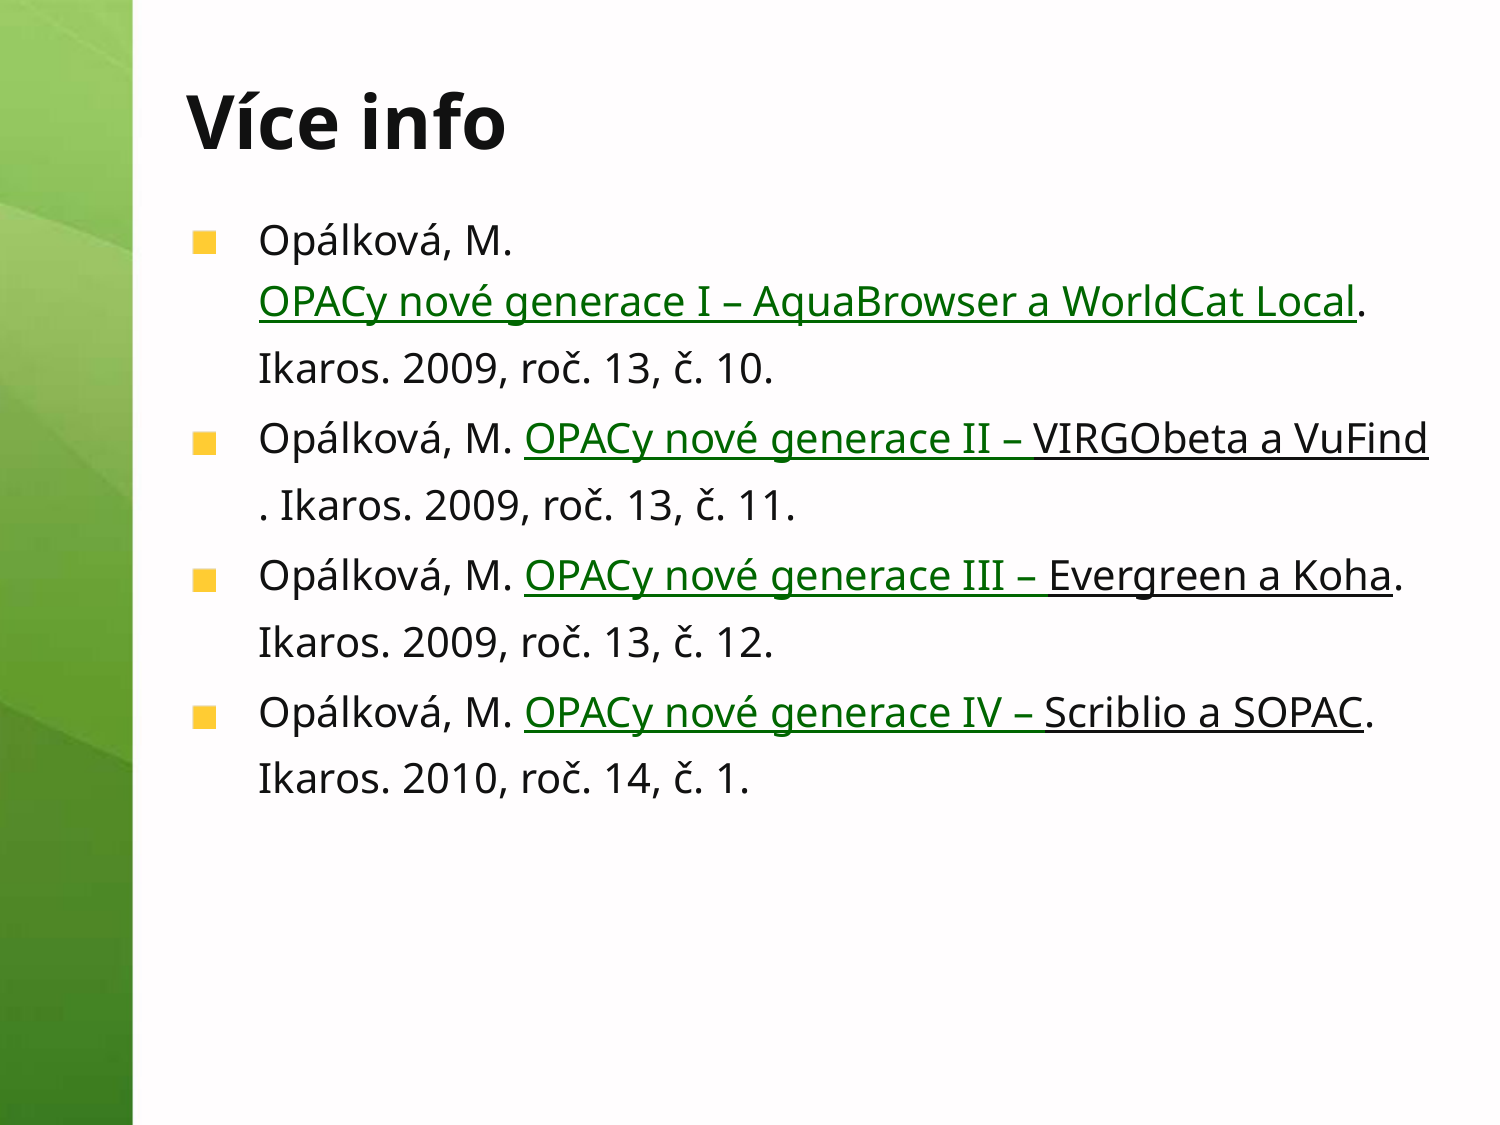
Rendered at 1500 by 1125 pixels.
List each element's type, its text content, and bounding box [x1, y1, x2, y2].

list Opálková, M. OPACy nové generace I – AquaBrowser a WorldCat Local. Ikaros. 2009, roč. 13, č. 10. Opálková, M. OPACy nové generace II – VIRGObeta a VuFind. Ikaros. 2009, roč. 13, č. 11. Opálková, M. OPACy nové generace III – Evergreen a Koha. Ikaros. 2009, roč. 13, č. 12. Opálková, M. OPACy nové generace IV – Scriblio a SOPAC. Ikaros. 2010, roč. 14, č. 1. [171, 196, 1447, 1094]
picture [0, 0, 1500, 1125]
title Více info [171, 77, 1447, 161]
